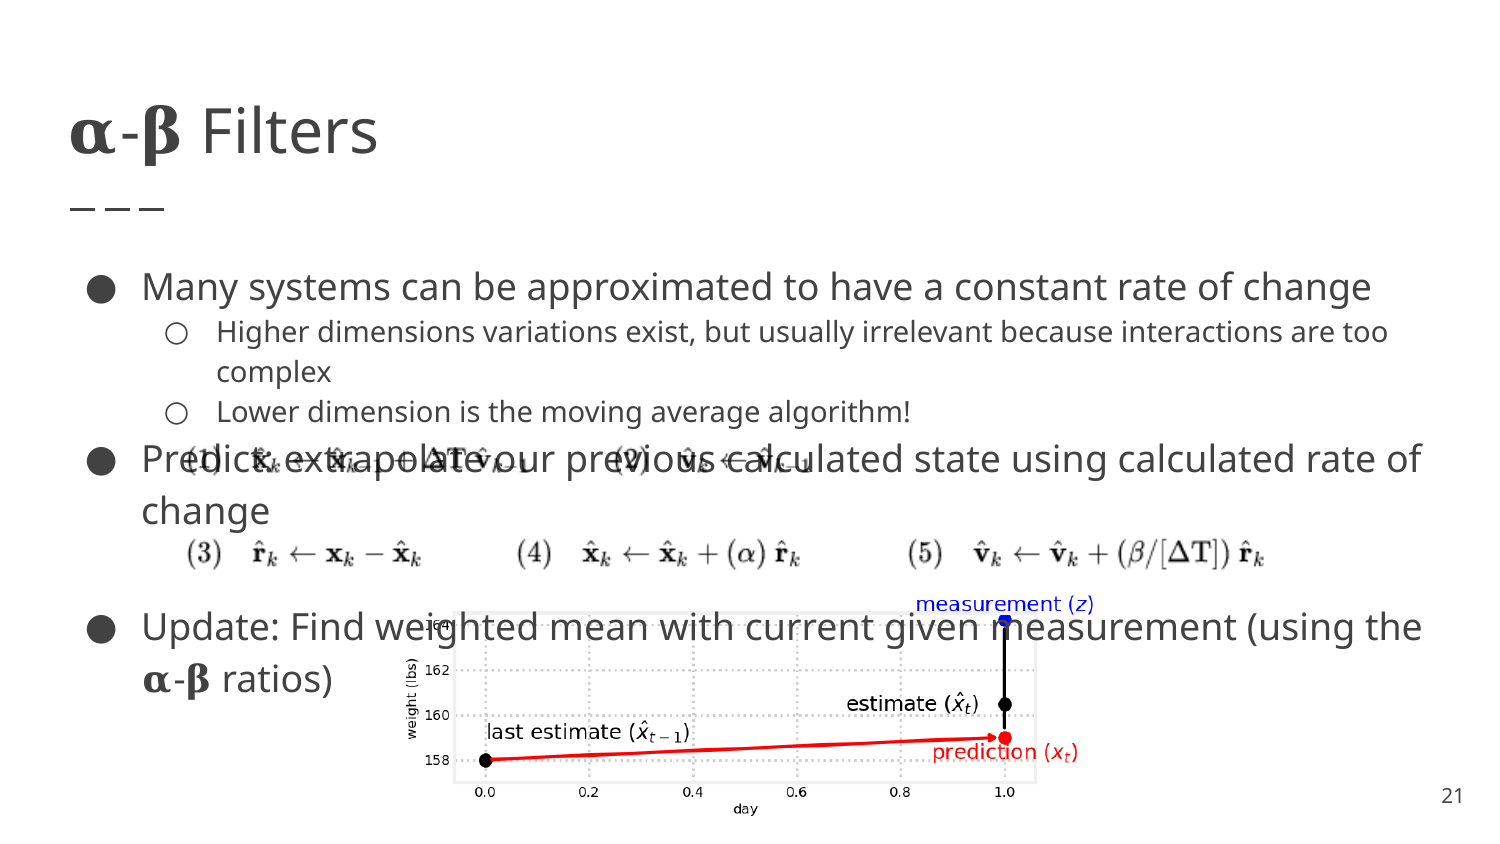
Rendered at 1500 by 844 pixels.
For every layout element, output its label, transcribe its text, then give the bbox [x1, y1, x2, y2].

title 𝛂-𝛃 Filters [51, 61, 1449, 182]
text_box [185, 442, 1267, 573]
slide_number 21 [1389, 764, 1480, 830]
list Many systems can be approximated to have a constant rate of change Higher dimensions variations exist, but usually irrelevant because interactions are too complex Lower dimension is the moving average algorithm! Predict: extrapolate our previous calculated state using calculated rate of change Update: Find weighted mean with current given measurement (using the 𝛂-𝛃 ratios) [51, 240, 1449, 750]
picture [398, 584, 1102, 824]
